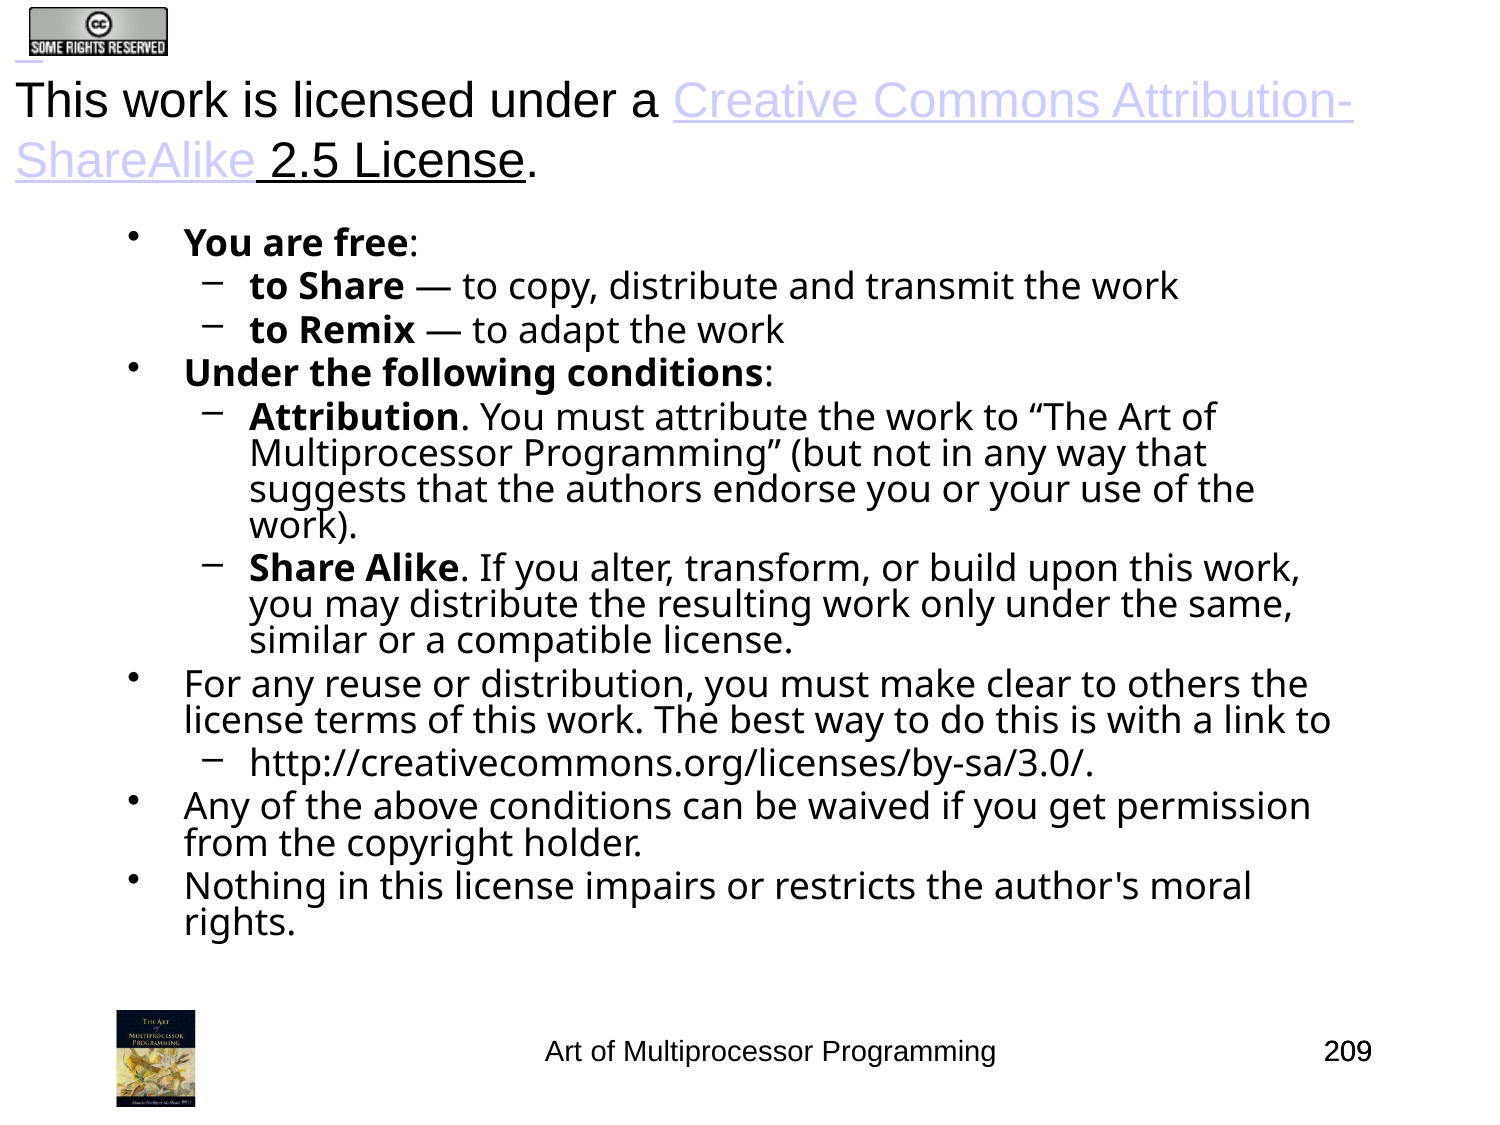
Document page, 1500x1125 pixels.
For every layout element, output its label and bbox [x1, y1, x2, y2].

footer [512, 1024, 1030, 1101]
picture [107, 1010, 204, 1107]
text_box [0, 0, 1500, 195]
text_box [512, 1024, 988, 1100]
picture [29, 7, 168, 57]
text_box [1074, 1024, 1388, 1100]
text_box [112, 220, 1388, 1000]
